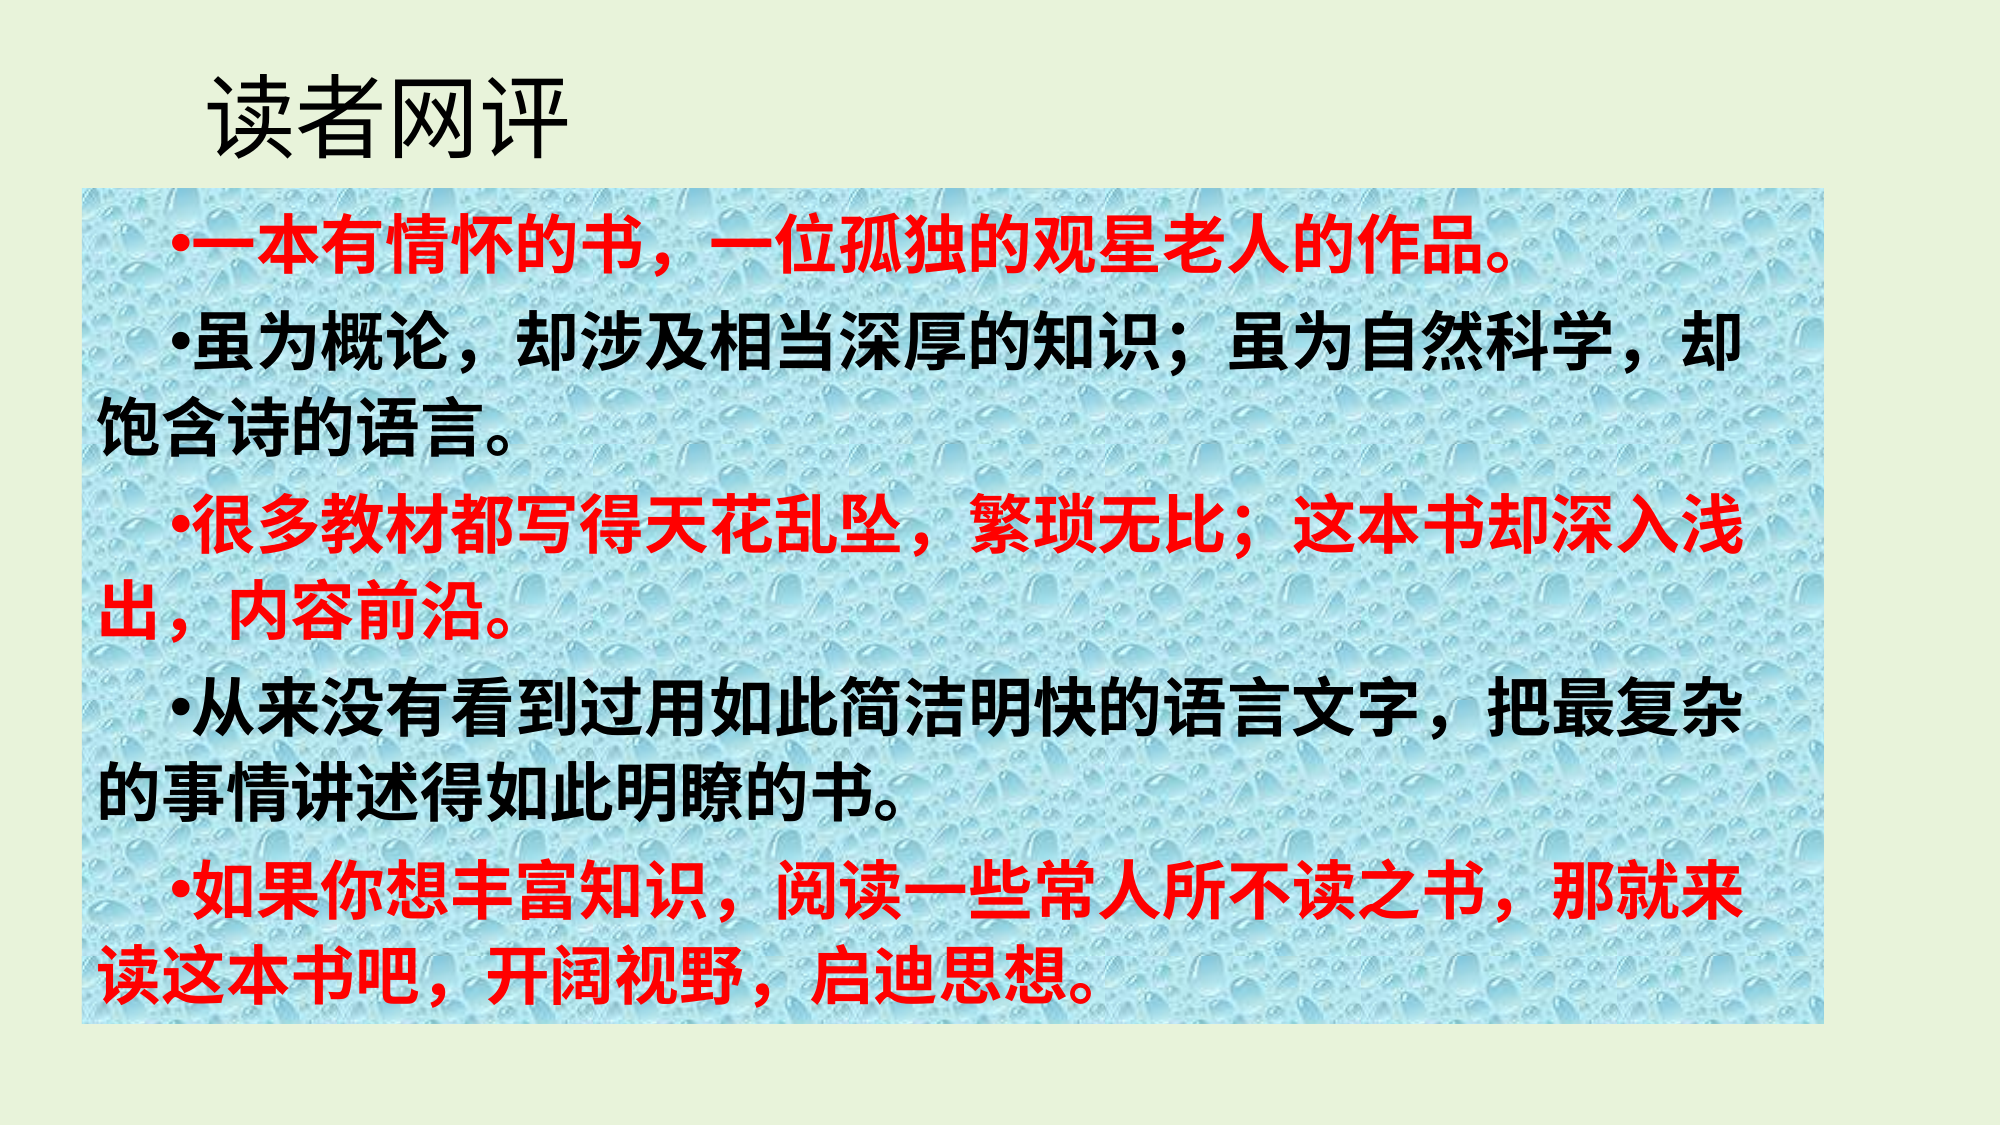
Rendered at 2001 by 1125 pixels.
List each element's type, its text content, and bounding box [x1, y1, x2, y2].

title 读者网评 [189, 36, 1577, 188]
list 一本有情怀的书，一位孤独的观星老人的作品。 虽为概论，却涉及相当深厚的知识；虽为自然科学，却饱含诗的语言。 很多教材都写得天花乱坠，繁琐无比；这本书却深入浅出，内容前沿。 从来没有看到过用如此简洁明快的语言文字，把最复杂的事情讲述得如此明瞭的书。 如果你想丰富知识，阅读一些常人所不读之书，那就来读这本书吧，开阔视野，启迪思想。 [81, 188, 1824, 1024]
